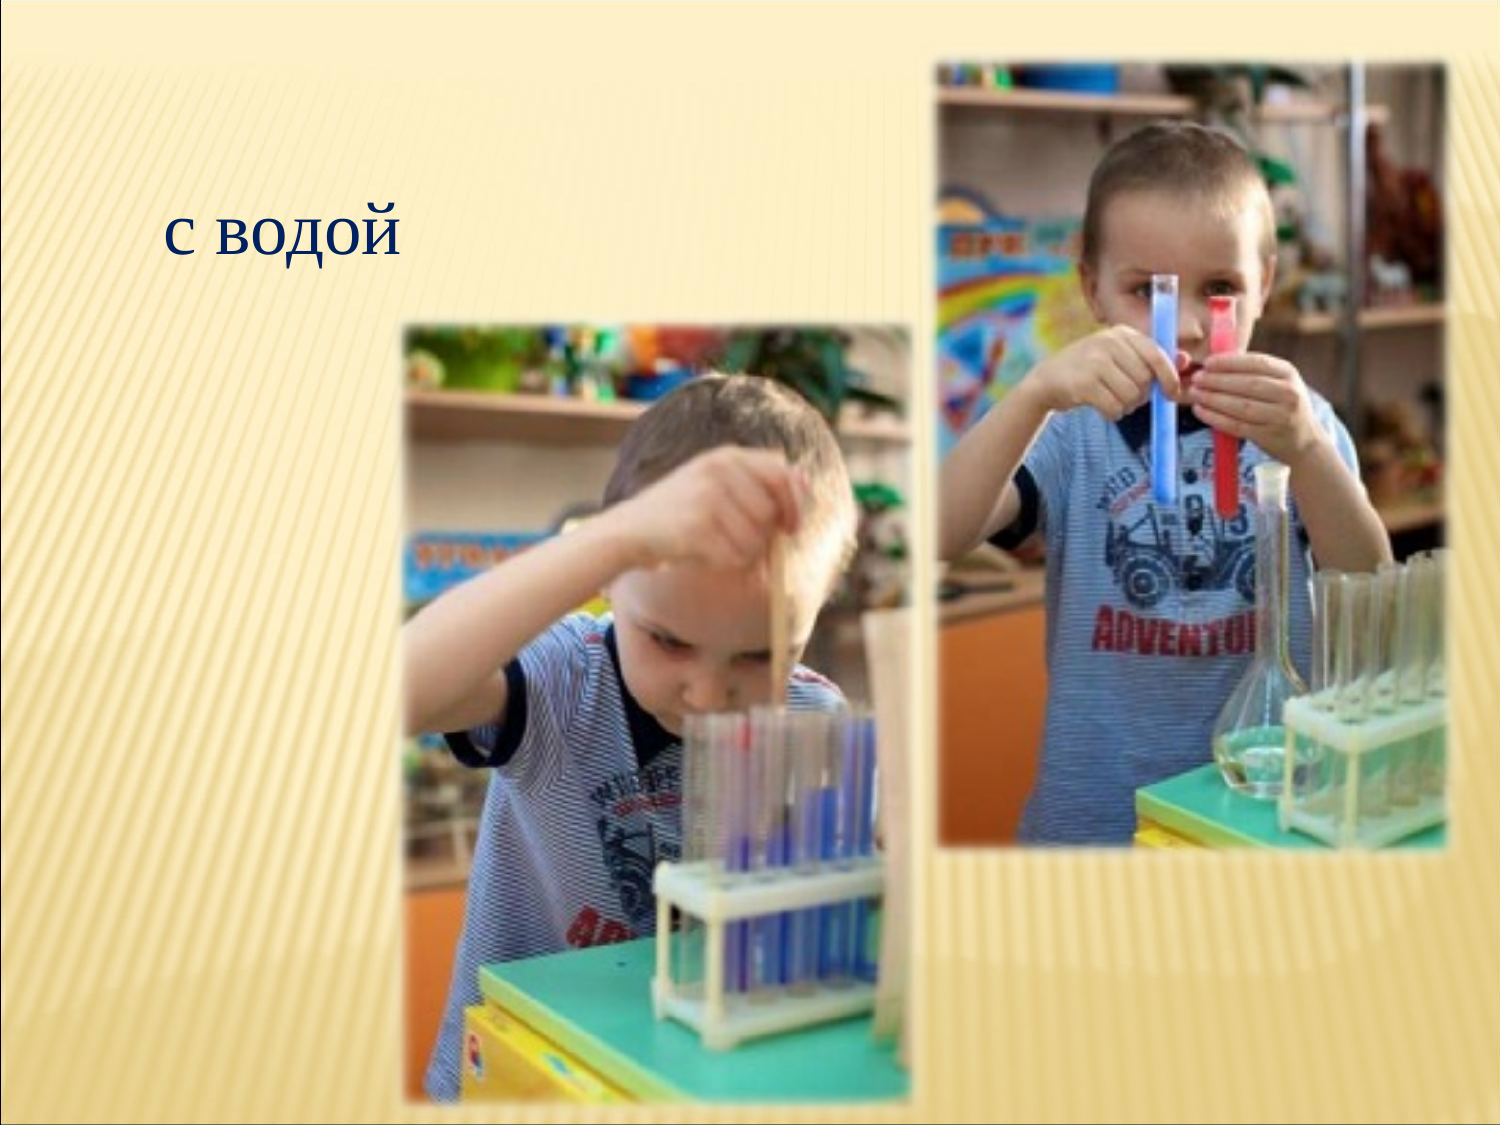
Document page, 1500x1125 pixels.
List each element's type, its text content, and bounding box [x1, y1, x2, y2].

text_box с водой [148, 172, 436, 278]
picture [0, 0, 1500, 1125]
